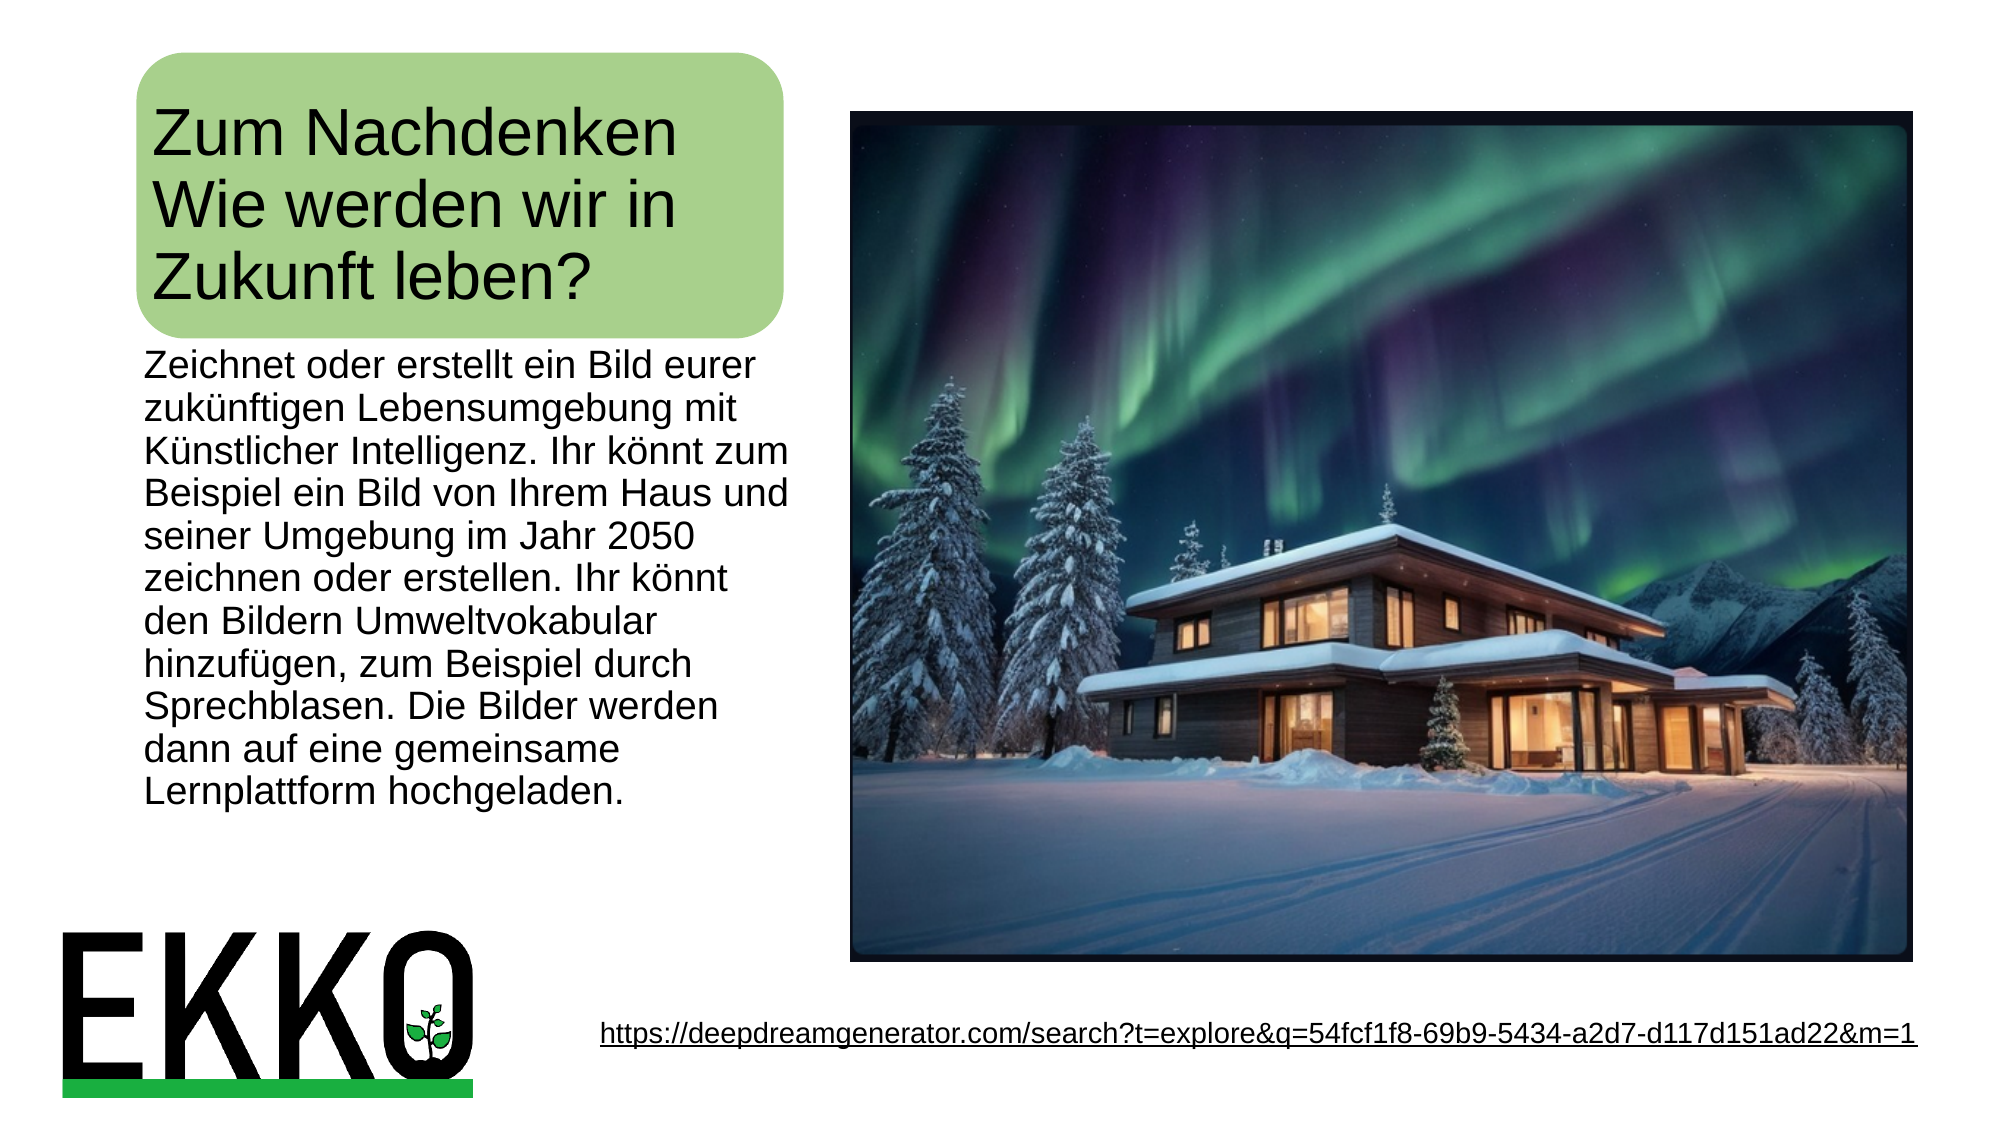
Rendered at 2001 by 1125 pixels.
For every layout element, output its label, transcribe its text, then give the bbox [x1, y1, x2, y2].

picture [849, 111, 1913, 962]
picture [50, 925, 483, 1101]
list Zeichnet oder erstellt ein Bild eurer zukünftigen Lebensumgebung mit Künstlicher Intelligenz. Ihr könnt zum Beispiel ein Bild von Ihrem Haus und seiner Umgebung im Jahr 2050 zeichnen oder erstellen. Ihr könnt den Bildern Umweltvokabular hinzufügen, zum Beispiel durch Sprechblasen. Die Bilder werden dann auf eine gemeinsame Lernplattform hochgeladen. [53, 337, 817, 963]
title Zum Nachdenken Wie werden wir in Zukunft leben? [137, 75, 783, 337]
text_box https://deepdreamgenerator.com/search?t=explore&q=54fcf1f8-69b9-5434-a2d7-d117d151ad22&m=1 [584, 1007, 1940, 1092]
